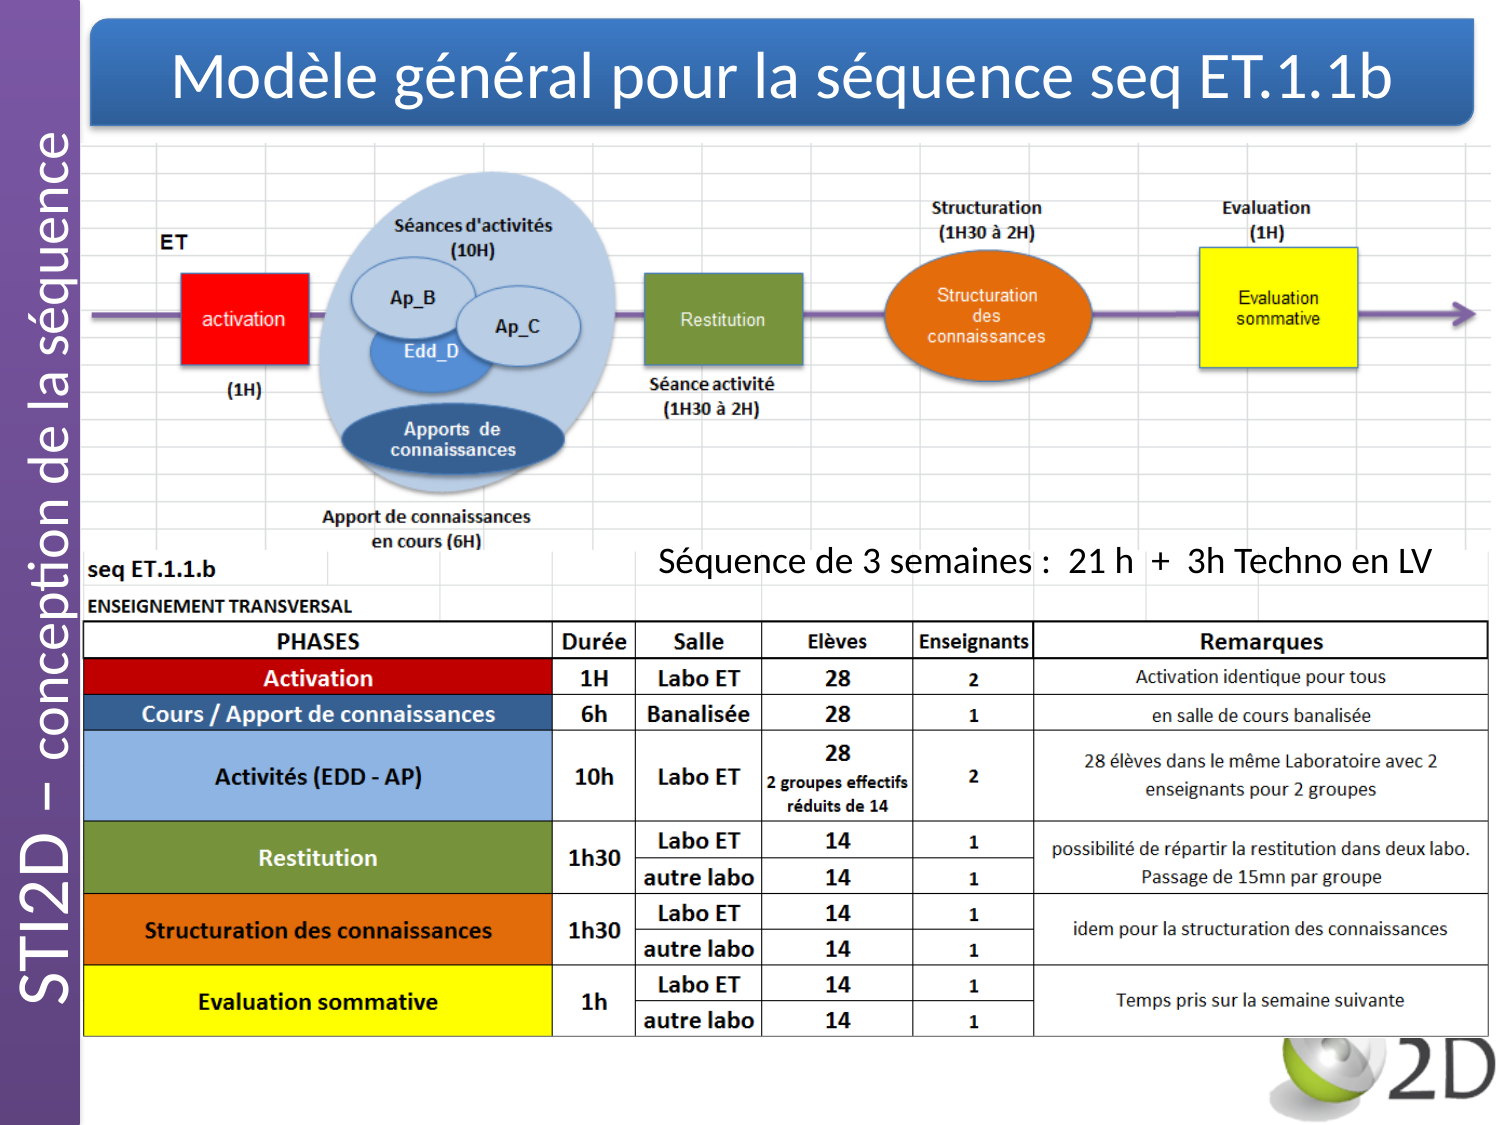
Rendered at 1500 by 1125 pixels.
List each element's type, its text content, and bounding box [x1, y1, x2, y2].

text_box Modèle général pour la séquence seq ET.1.1b [89, 18, 1475, 127]
picture [81, 143, 1499, 1125]
text_box STI2D – conception de la séquence [0, 0, 80, 1125]
